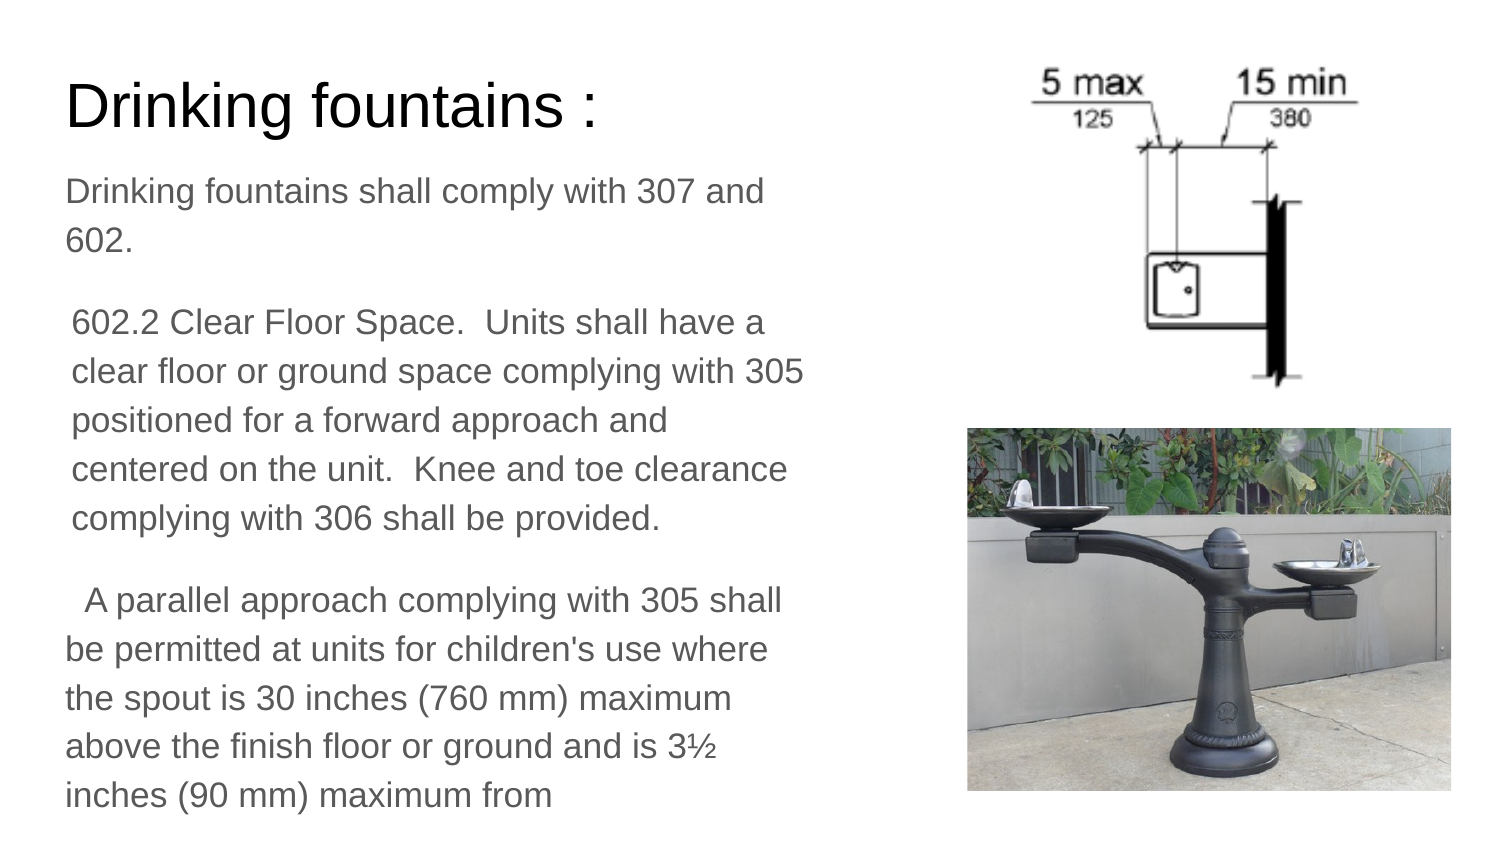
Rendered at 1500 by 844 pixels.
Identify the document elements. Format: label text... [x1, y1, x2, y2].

picture [965, 52, 1451, 416]
title Drinking fountains : [49, 50, 834, 146]
list Drinking fountains shall comply with 307 and 602. 602.2 Clear Floor Space. Units shall have a clear floor or ground space complying with 305 positioned for a forward approach and centered on the unit. Knee and toe clearance complying with 306 shall be provided. A parallel approach complying with 305 shall be permitted at units for children's use where the spout is 30 inches (760 mm) maximum above the finish floor or ground and is 3½ inches (90 mm) maximum from [49, 146, 834, 641]
picture [967, 427, 1452, 792]
